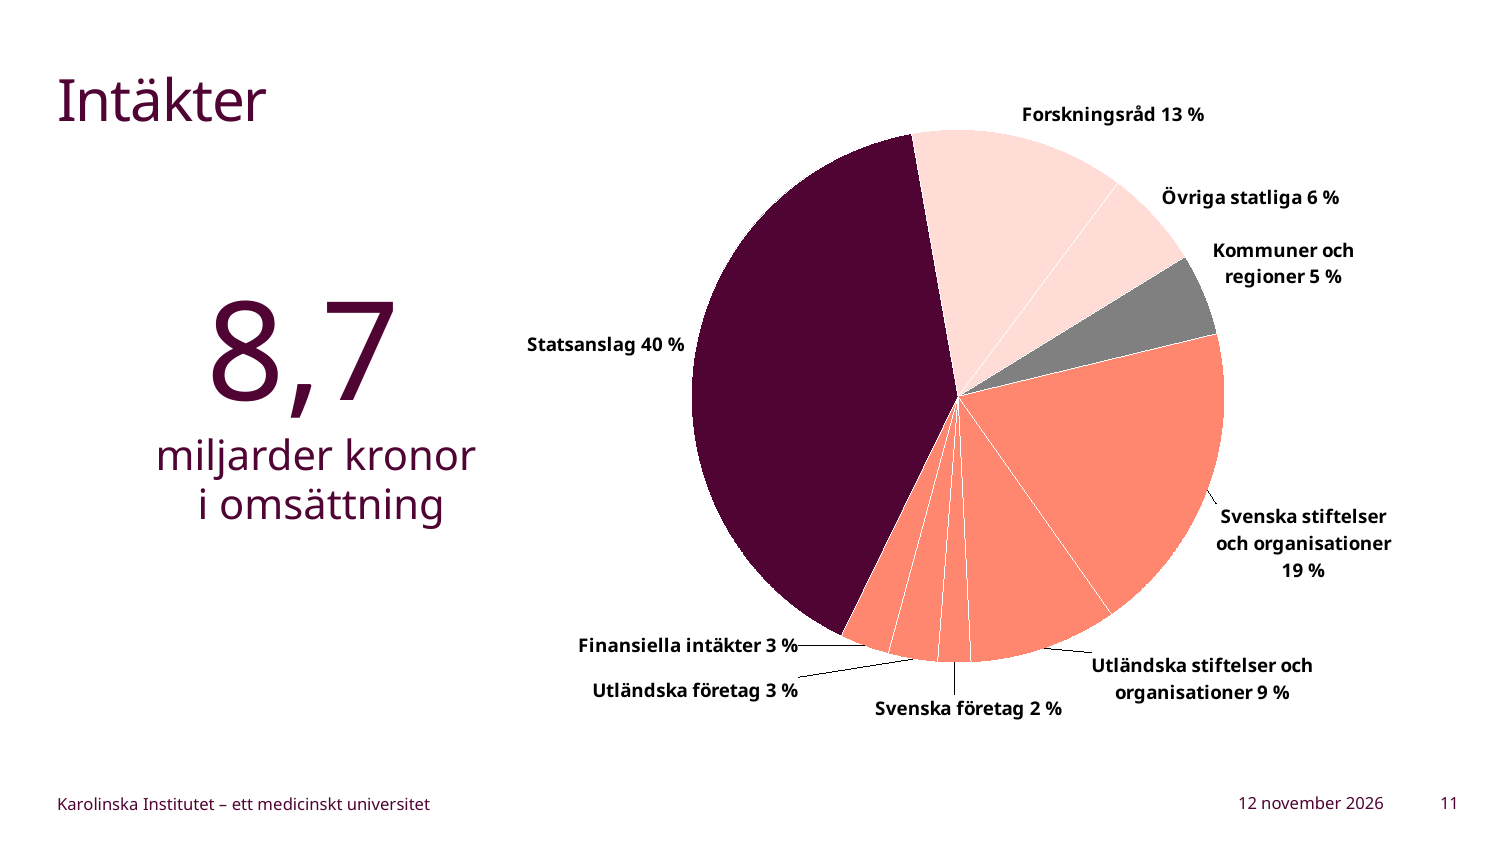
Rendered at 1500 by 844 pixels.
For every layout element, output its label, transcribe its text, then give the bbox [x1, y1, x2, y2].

title Intäkter [41, 55, 1458, 197]
footer Karolinska Institutet – ett medicinskt universitet [41, 785, 502, 814]
slide_number 11 [1361, 785, 1474, 814]
chart [505, 73, 1500, 741]
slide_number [1086, 785, 1361, 814]
text_box 8,7 miljarder kronor i omsättning [46, 256, 500, 536]
